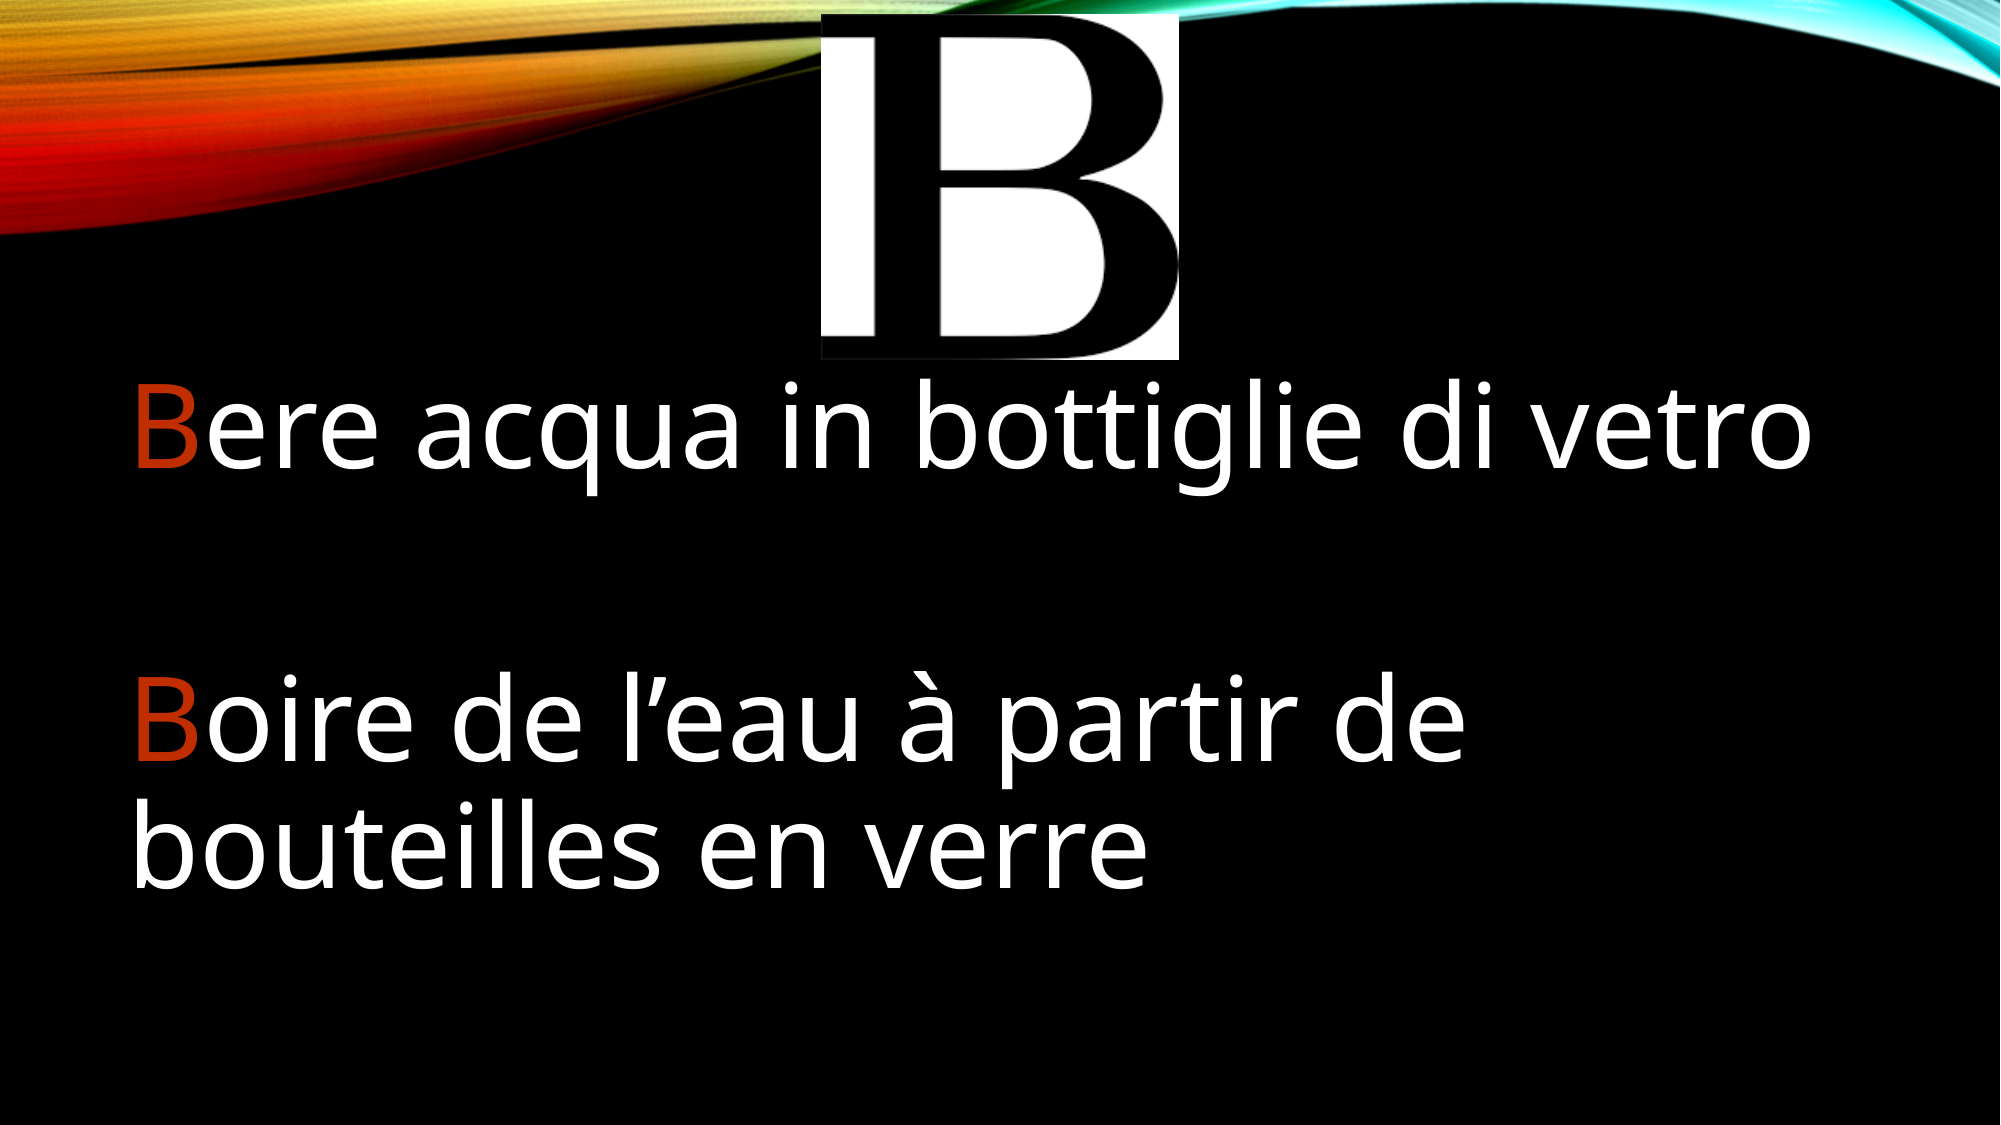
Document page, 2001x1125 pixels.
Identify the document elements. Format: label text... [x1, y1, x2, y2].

picture [0, 0, 2000, 361]
list Bere acqua in bottiglie di vetro Boire de l’eau à partir de bouteilles en verre [112, 360, 1888, 1021]
